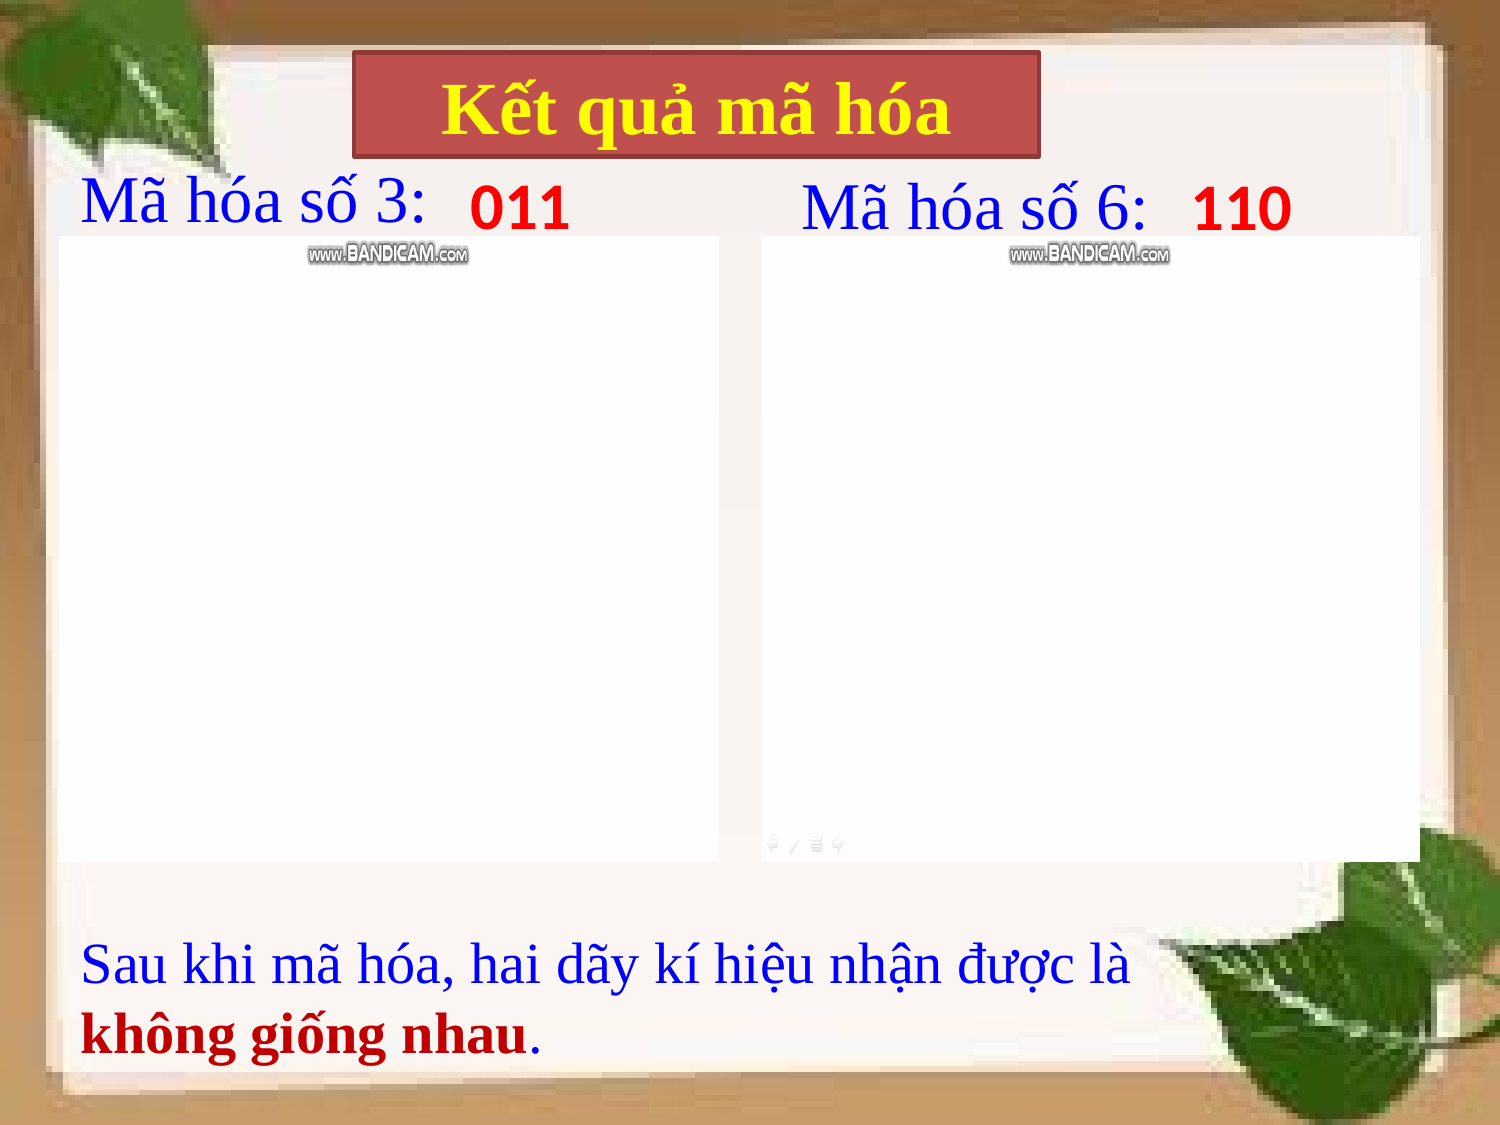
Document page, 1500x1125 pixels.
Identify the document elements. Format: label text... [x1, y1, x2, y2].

text_box 011 [455, 155, 587, 234]
list Mã hóa số 6: [786, 154, 1177, 234]
text_box 110 [1176, 156, 1308, 234]
text_box Sau khi mã hóa, hai dãy kí hiệu nhận được là không giống nhau. [65, 917, 1300, 1036]
text_box Mã hóa số 3: [65, 148, 643, 234]
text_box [58, 235, 720, 864]
text_box Kết quả mã hóa [352, 50, 1041, 159]
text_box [760, 235, 1421, 864]
picture [0, 0, 1500, 1125]
